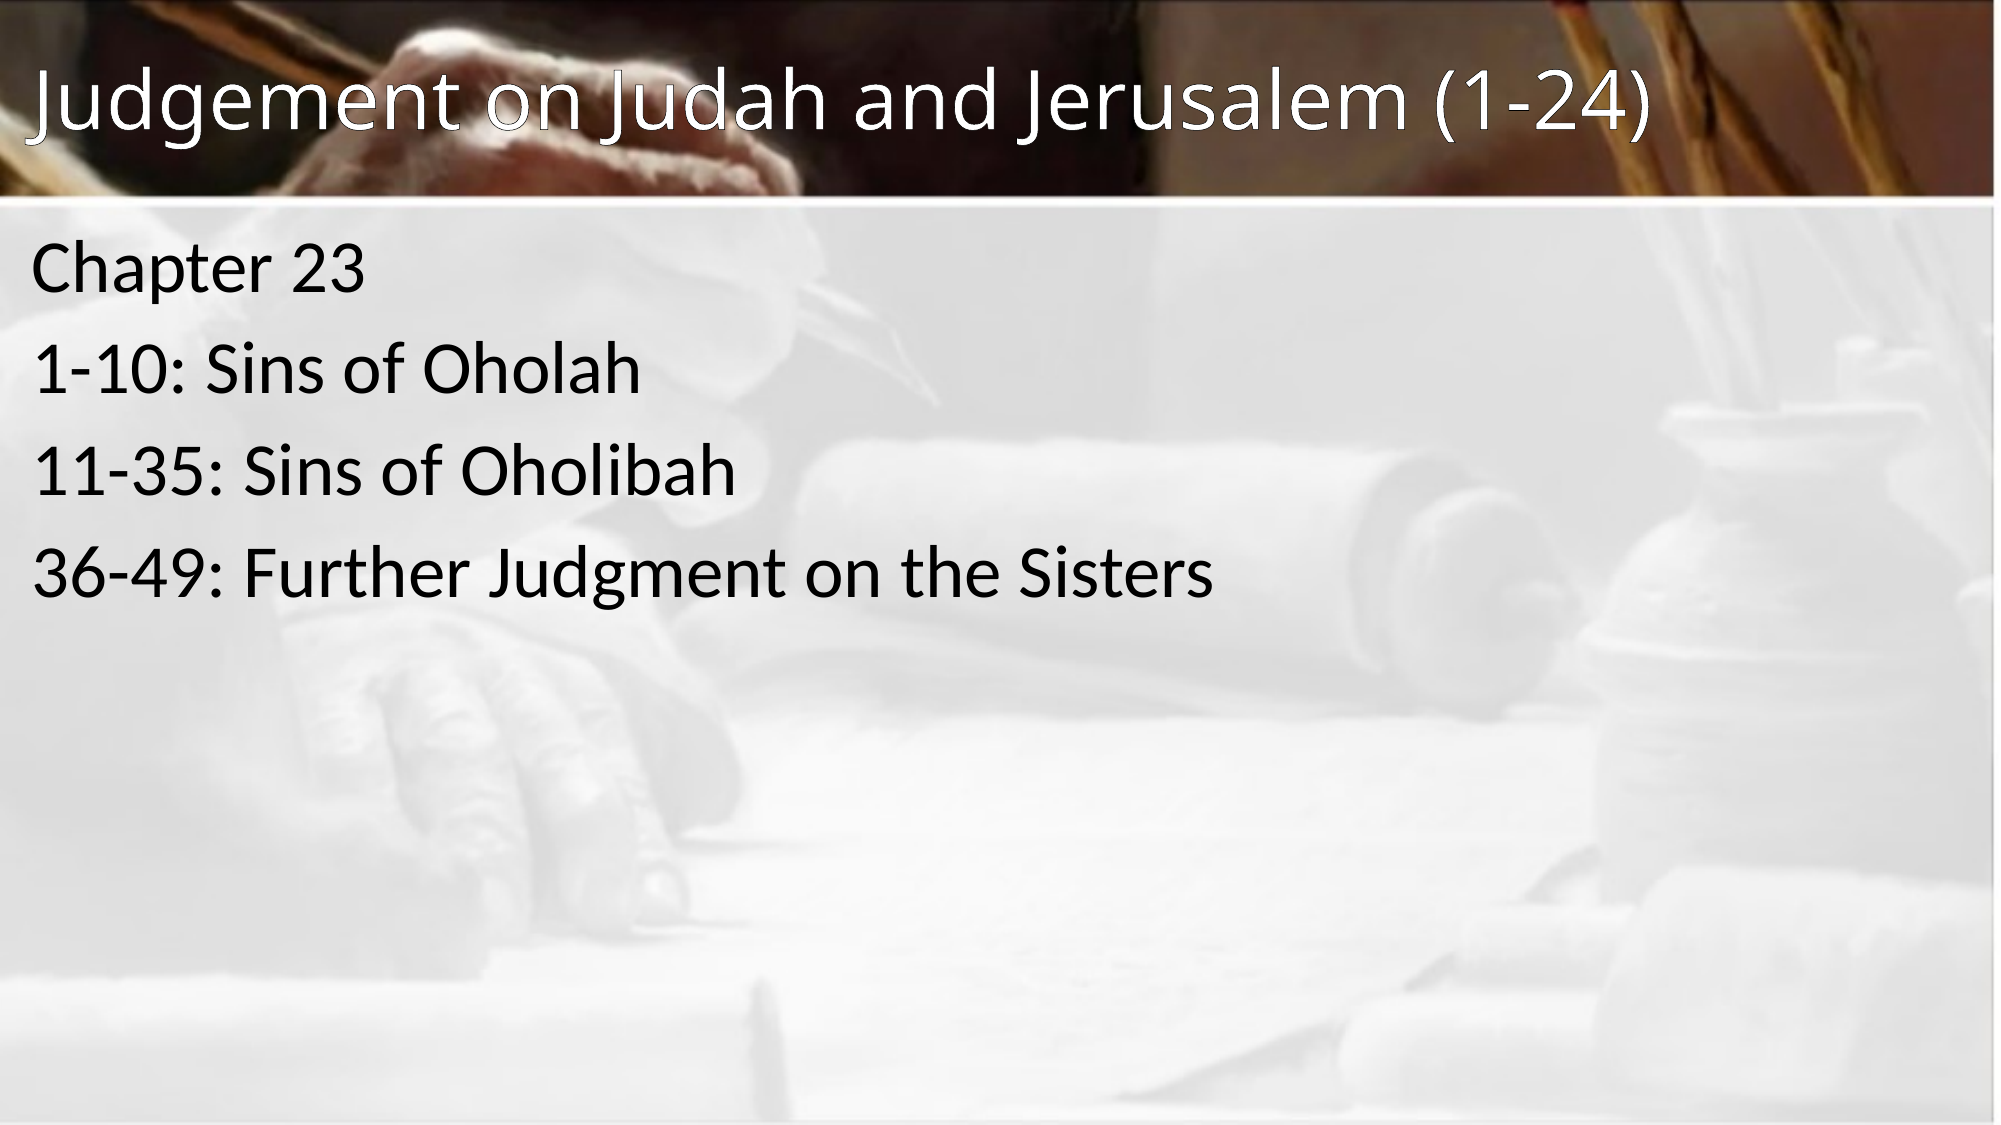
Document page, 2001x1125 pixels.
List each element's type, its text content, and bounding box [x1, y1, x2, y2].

picture [0, 0, 2001, 1125]
title Judgement on Judah and Jerusalem (1-24) [16, 13, 1980, 192]
list Chapter 23 1-10: Sins of Oholah 11-35: Sins of Oholibah 36-49: Further Judgment on the Sisters [16, 219, 1980, 1111]
